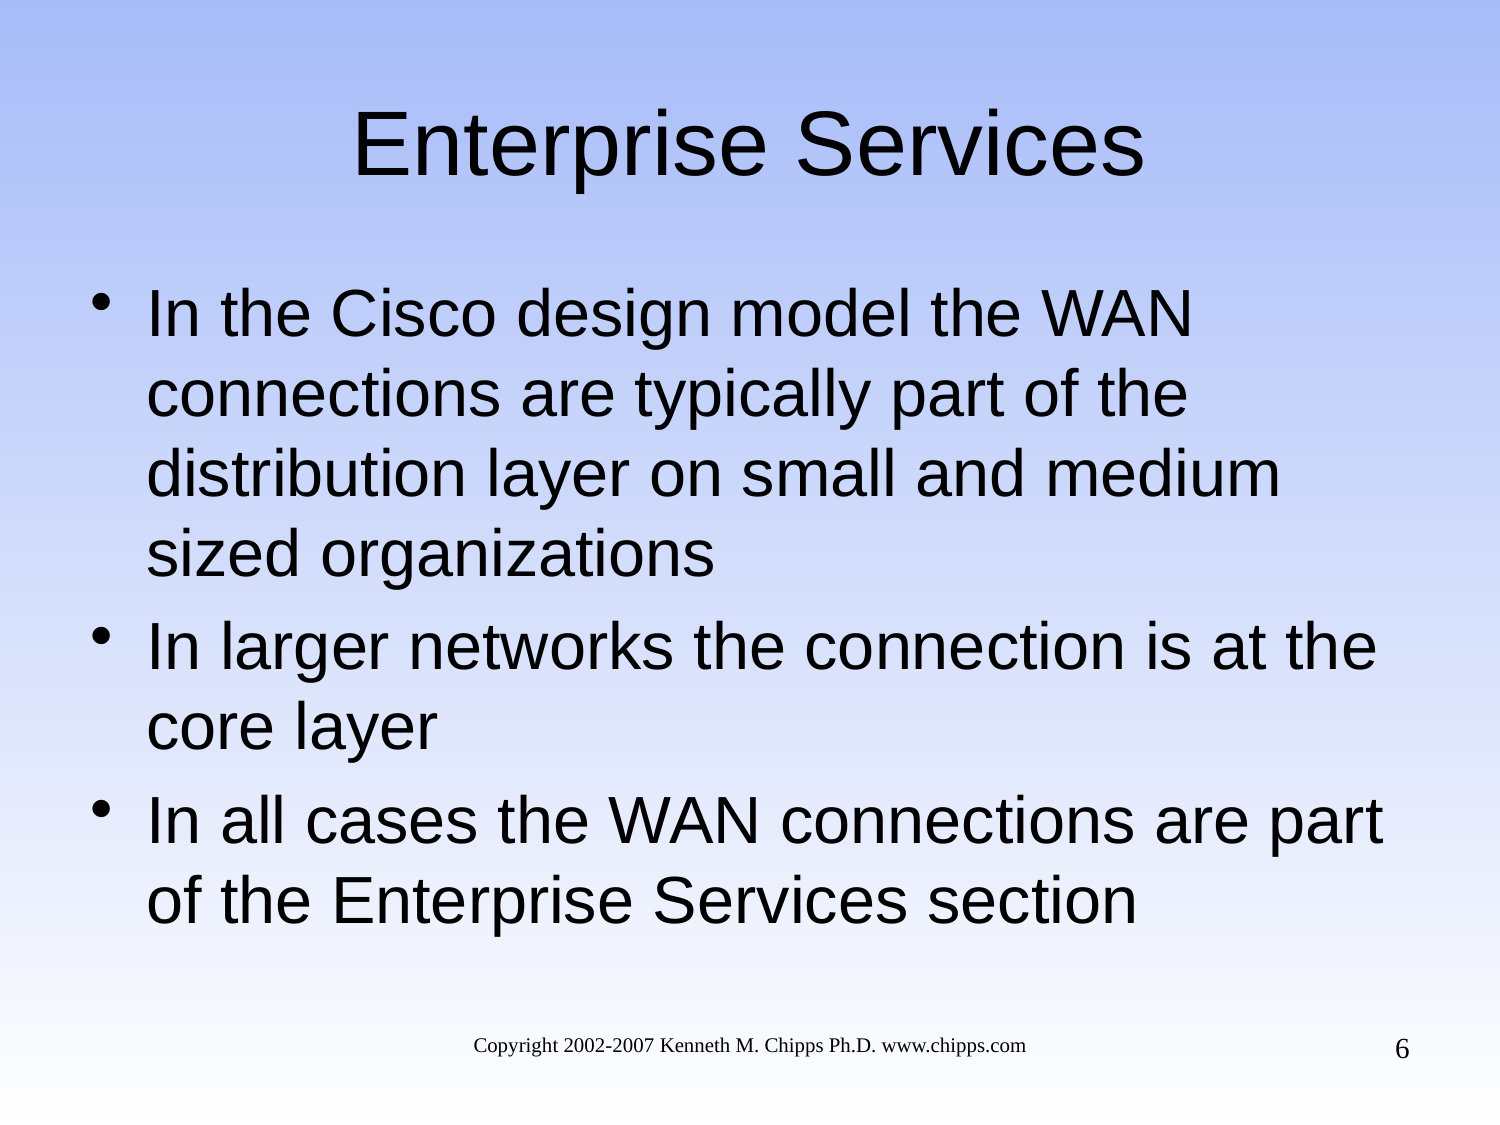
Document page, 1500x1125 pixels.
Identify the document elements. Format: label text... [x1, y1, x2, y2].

slide_number 6 [1074, 1021, 1426, 1101]
title Enterprise Services [75, 45, 1425, 233]
list In the Cisco design model the WAN connections are typically part of the distribution layer on small and medium sized organizations In larger networks the connection is at the core layer In all cases the WAN connections are part of the Enterprise Services section [75, 262, 1425, 1005]
footer Copyright 2002-2007 Kenneth M. Chipps Ph.D. www.chipps.com [449, 1024, 1051, 1103]
